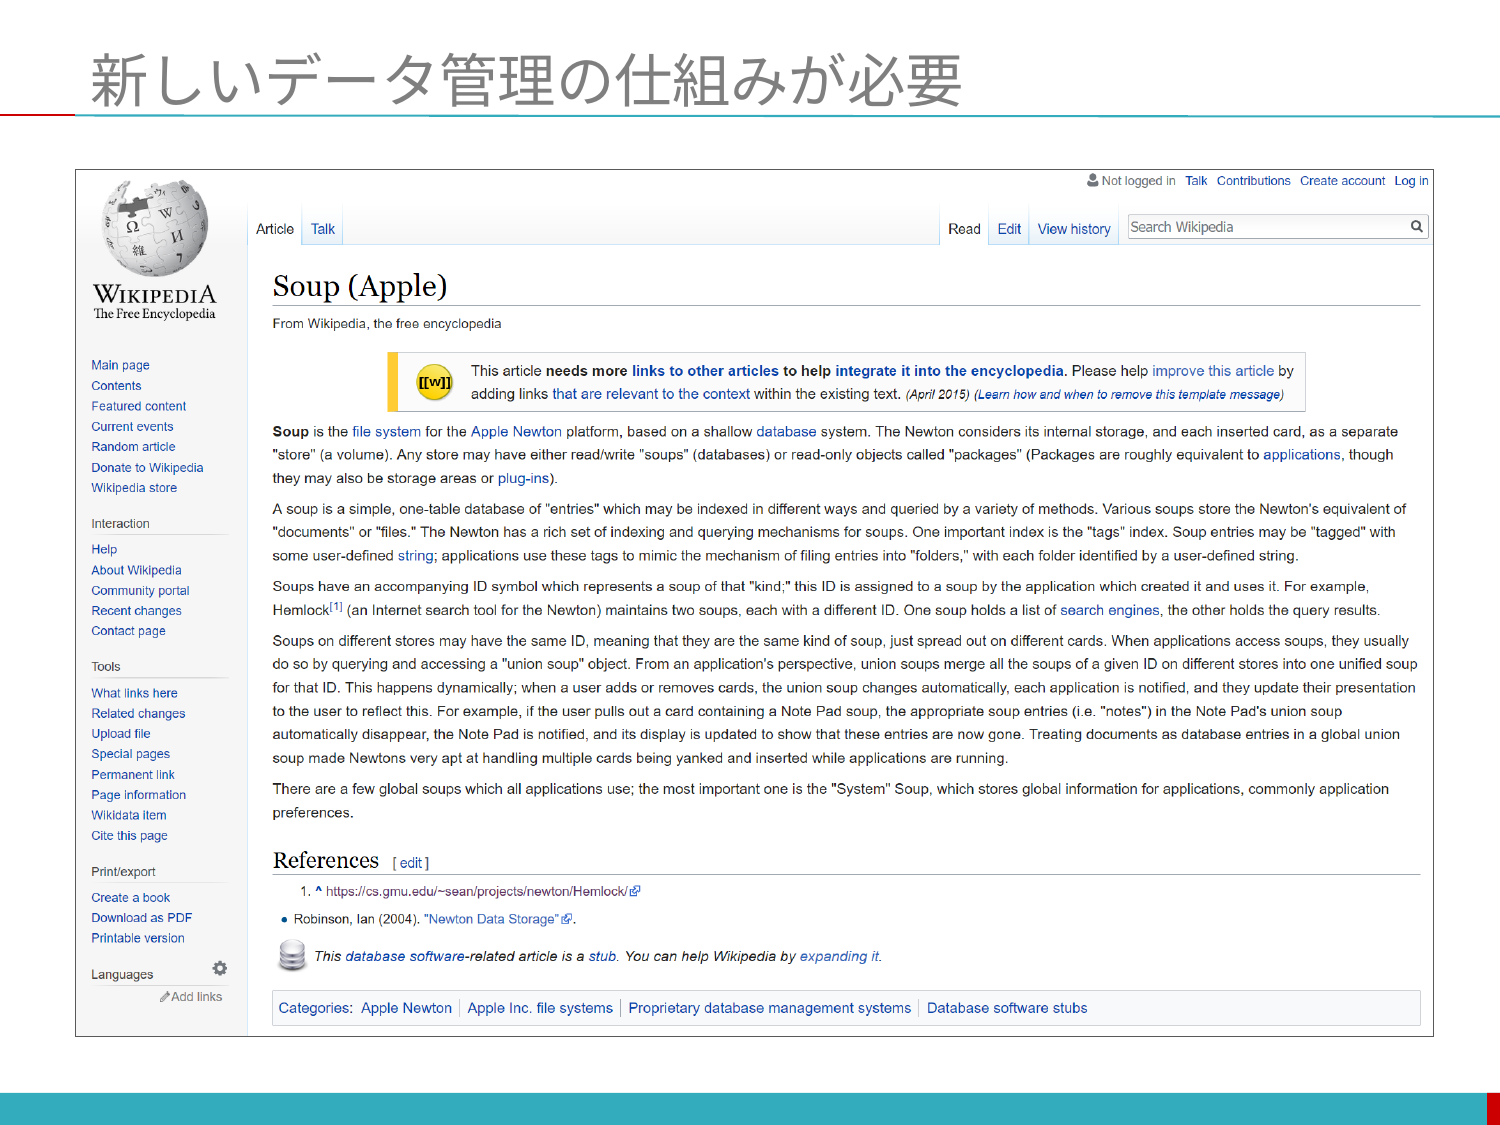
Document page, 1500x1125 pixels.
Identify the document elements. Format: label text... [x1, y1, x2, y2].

title 新しいデータ管理の仕組みが必要 [75, 45, 1500, 114]
picture [74, 168, 1434, 1037]
